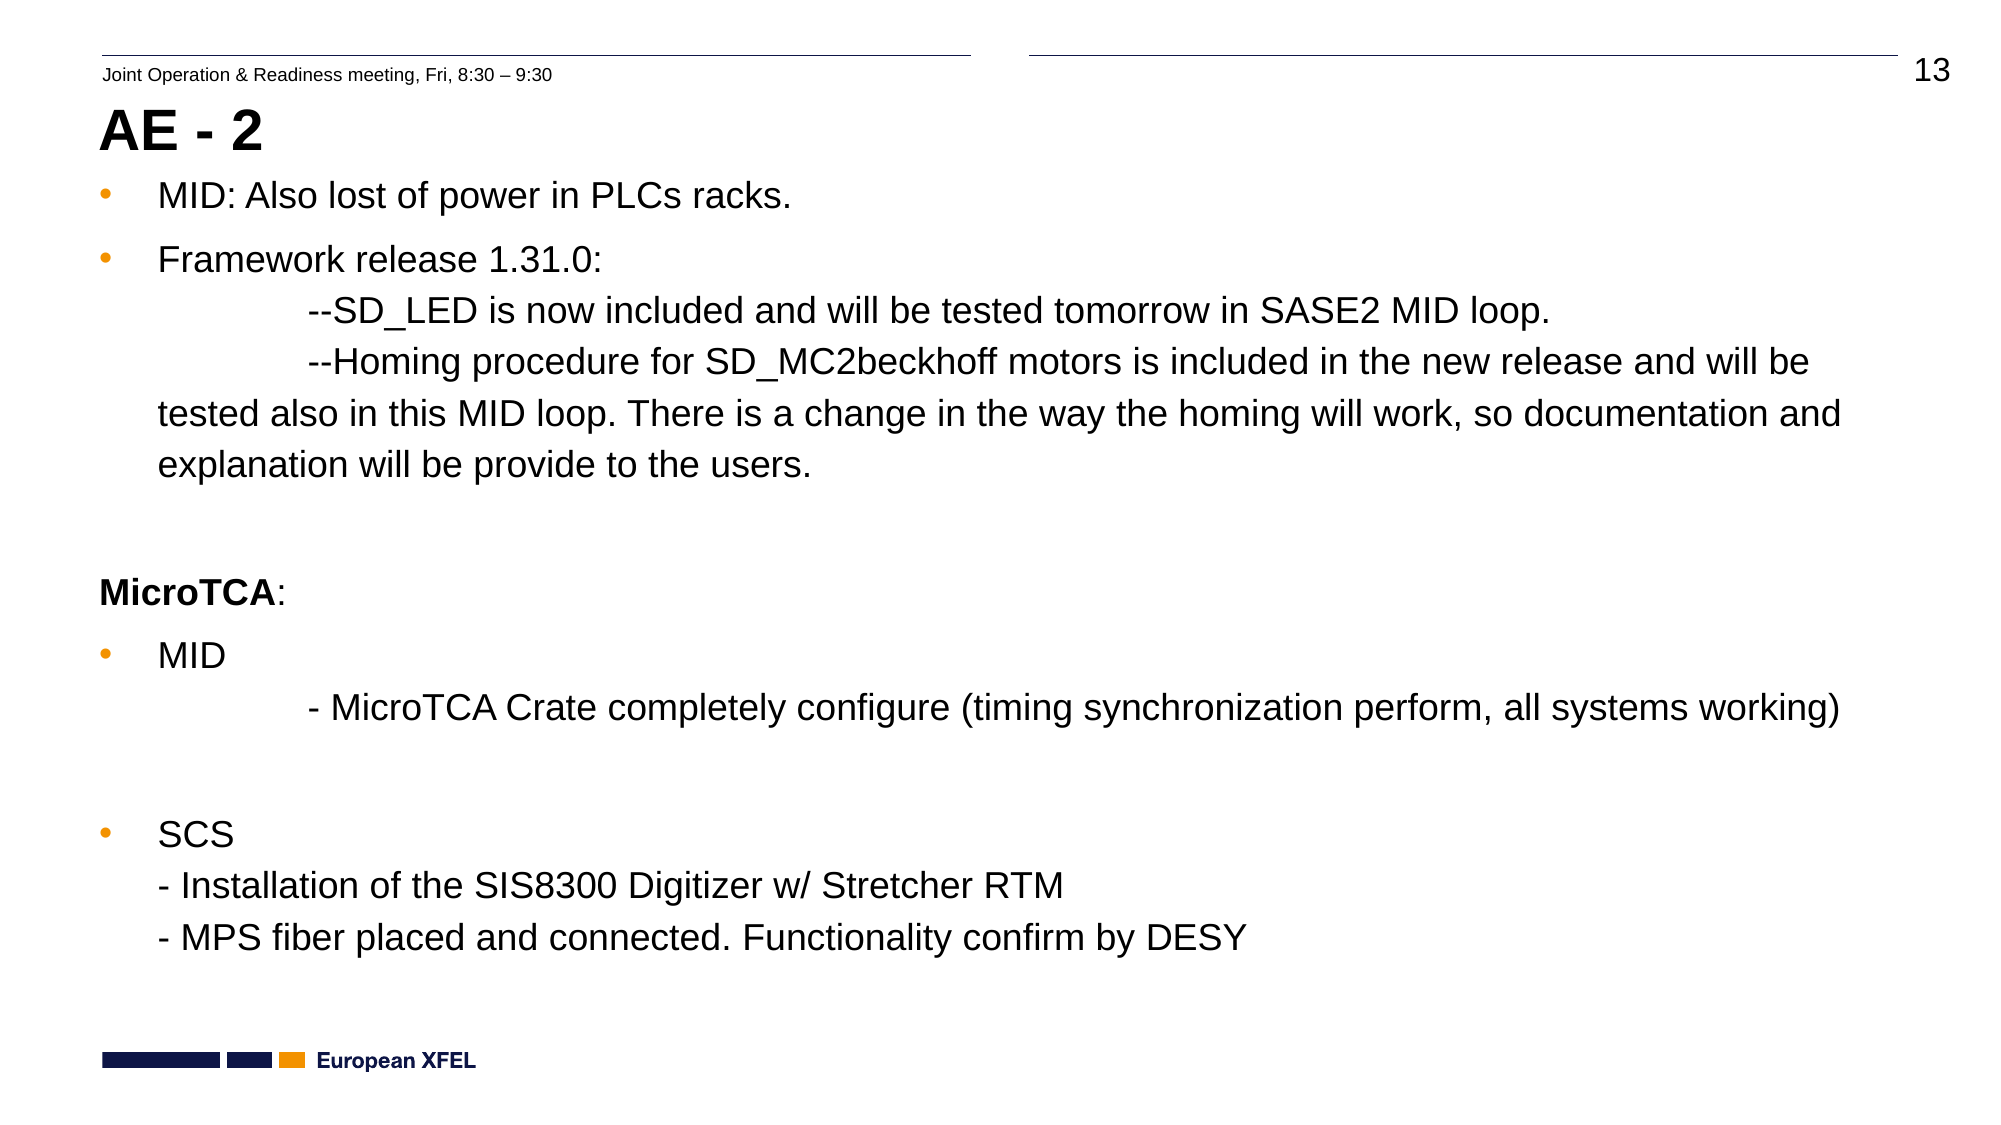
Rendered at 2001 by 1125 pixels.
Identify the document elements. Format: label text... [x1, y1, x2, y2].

title AE - 2 [98, 34, 1897, 162]
list MID: Also lost of power in PLCs racks. Framework release 1.31.0: --SD_LED is now included and will be tested tomorrow in SASE2 MID loop. --Homing procedure for SD_MC2beckhoff motors is included in the new release and will be tested also in this MID loop. There is a change in the way the homing will work, so documentation and explanation will be provide to the users. MicroTCA: MID - MicroTCA Crate completely configure (timing synchronization perform, all systems working) SCS - Installation of the SIS8300 Digitizer w/ Stretcher RTM - MPS fiber placed and connected. Functionality confirm by DESY [99, 164, 1895, 846]
